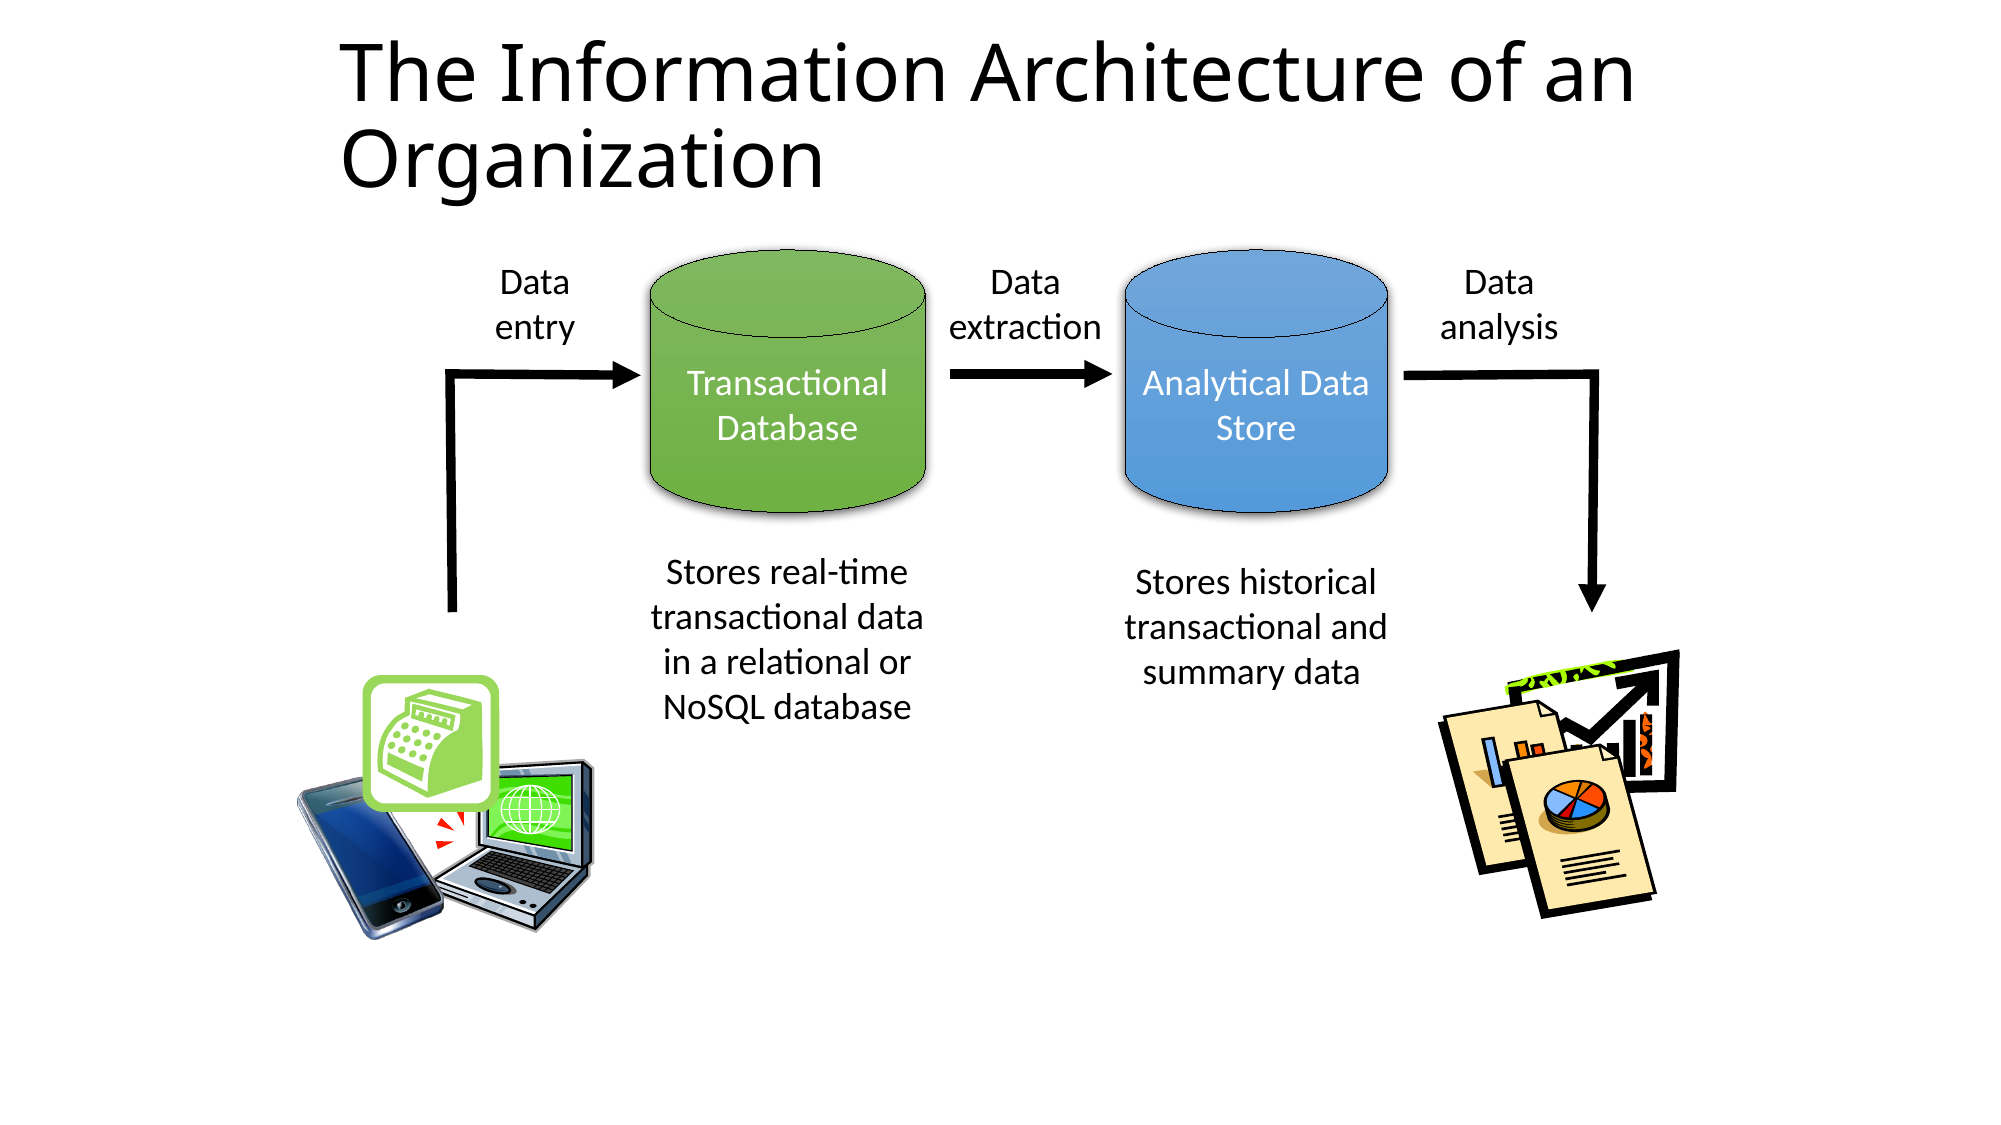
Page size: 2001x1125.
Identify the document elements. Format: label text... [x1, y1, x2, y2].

text_box Stores real-time transactional data in a relational or NoSQL database [624, 539, 950, 735]
text_box Analytical Data Store [1125, 249, 1388, 513]
text_box Data entry [453, 249, 617, 355]
text_box Transactional Database [650, 249, 926, 513]
title The Information Architecture of an Organization [324, 24, 1675, 213]
picture [1437, 649, 1680, 919]
text_box [1403, 373, 1599, 613]
text_box [448, 368, 641, 613]
picture [268, 674, 595, 949]
text_box Data analysis [1387, 249, 1612, 355]
text_box Data extraction [913, 249, 1138, 355]
text_box Stores historical transactional and summary data [1091, 549, 1421, 700]
